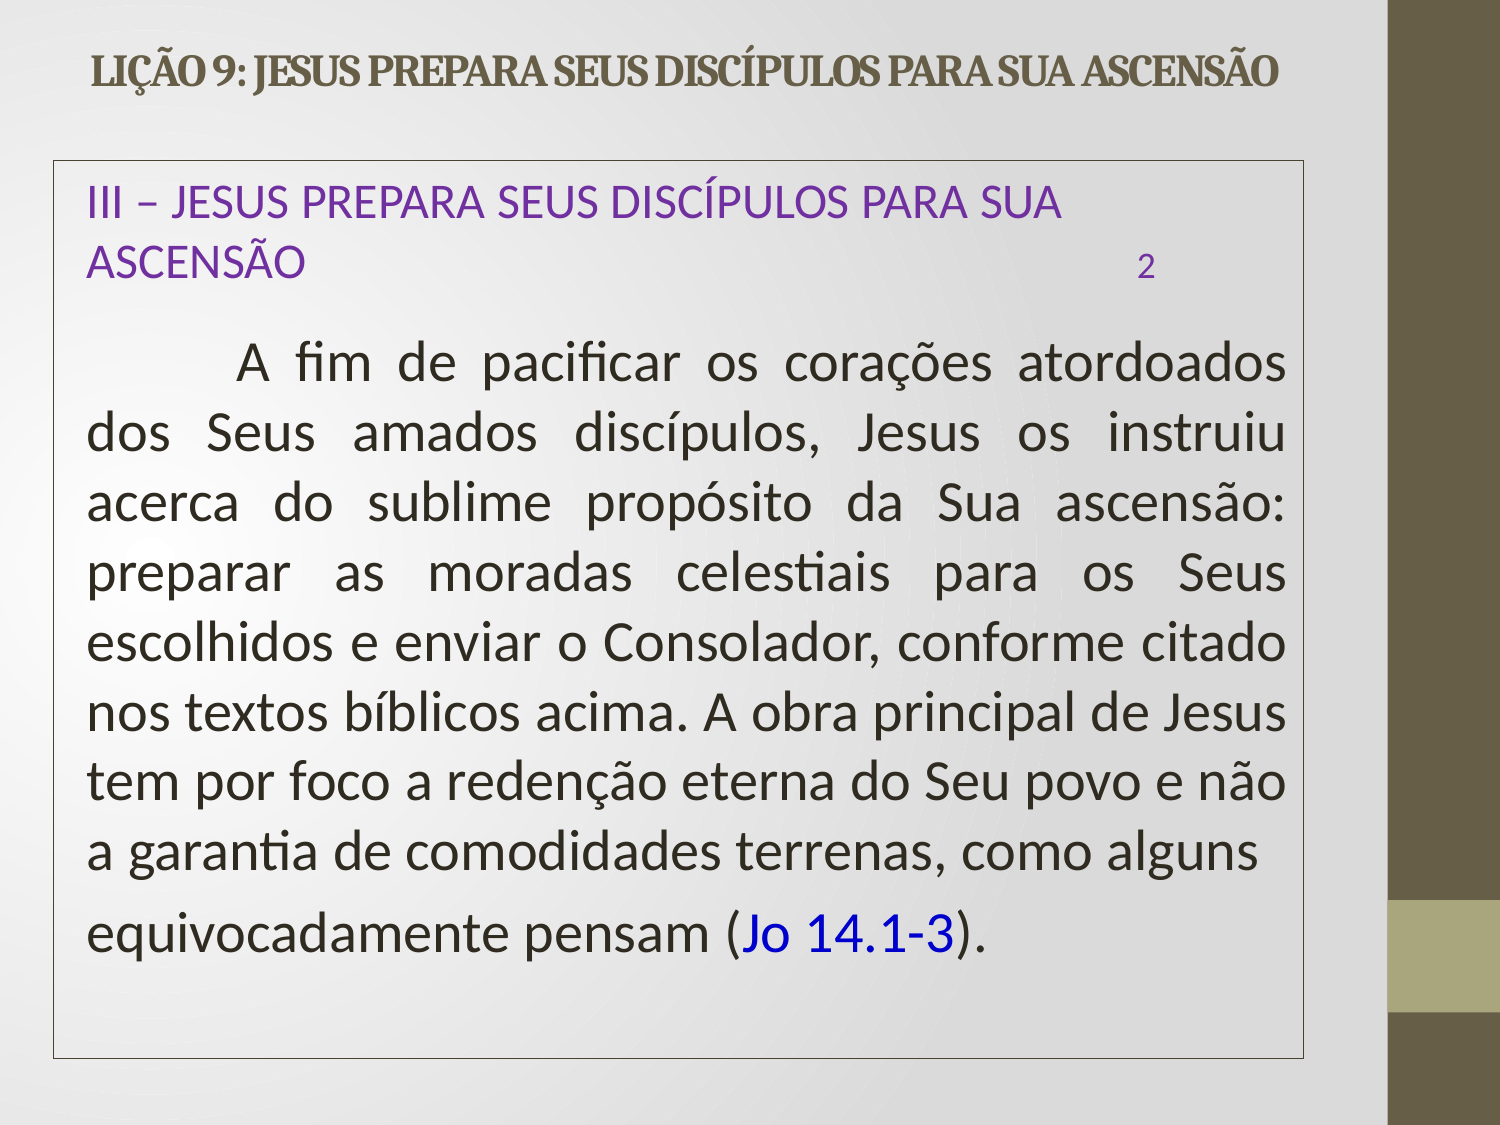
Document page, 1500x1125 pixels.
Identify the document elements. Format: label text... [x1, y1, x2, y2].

list III – JESUS PREPARA SEUS DISCÍPULOS PARA SUA ASCENSÃO 2 A fim de pacificar os corações atordoados dos Seus amados discípulos, Jesus os instruiu acerca do sublime propósito da Sua ascensão: preparar as moradas celestiais para os Seus escolhidos e enviar o Consolador, conforme citado nos textos bíblicos acima. A obra principal de Jesus tem por foco a redenção eterna do Seu povo e não a garantia de comodidades terrenas, como alguns equivocadamente pensam (Jo 14.1-3). [53, 160, 1304, 1059]
title LIÇÃO 9: JESUS PREPARA SEUS DISCÍPULOS PARA SUA ASCENSÃO [53, 0, 1317, 138]
